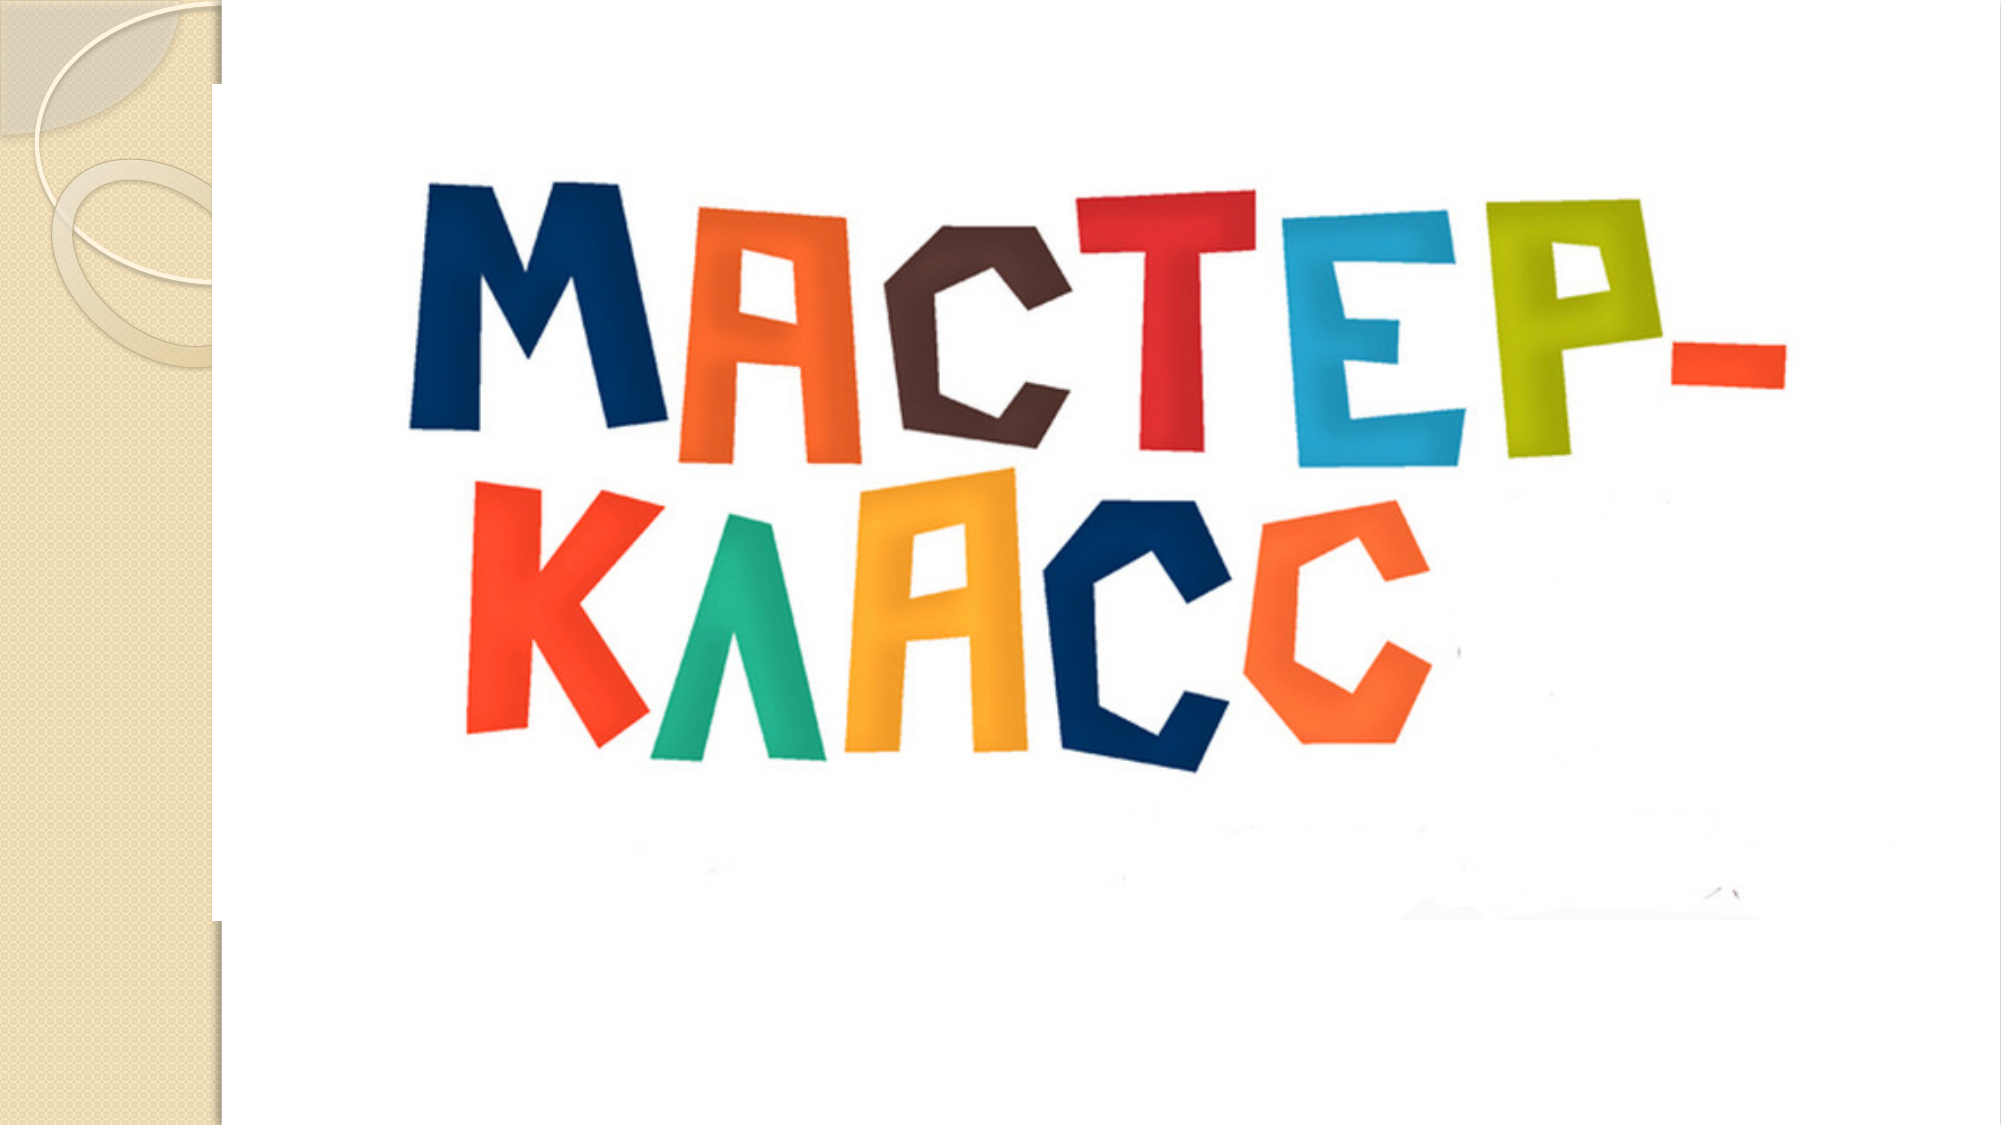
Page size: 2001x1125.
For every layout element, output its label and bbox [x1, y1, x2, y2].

list [212, 83, 1900, 921]
